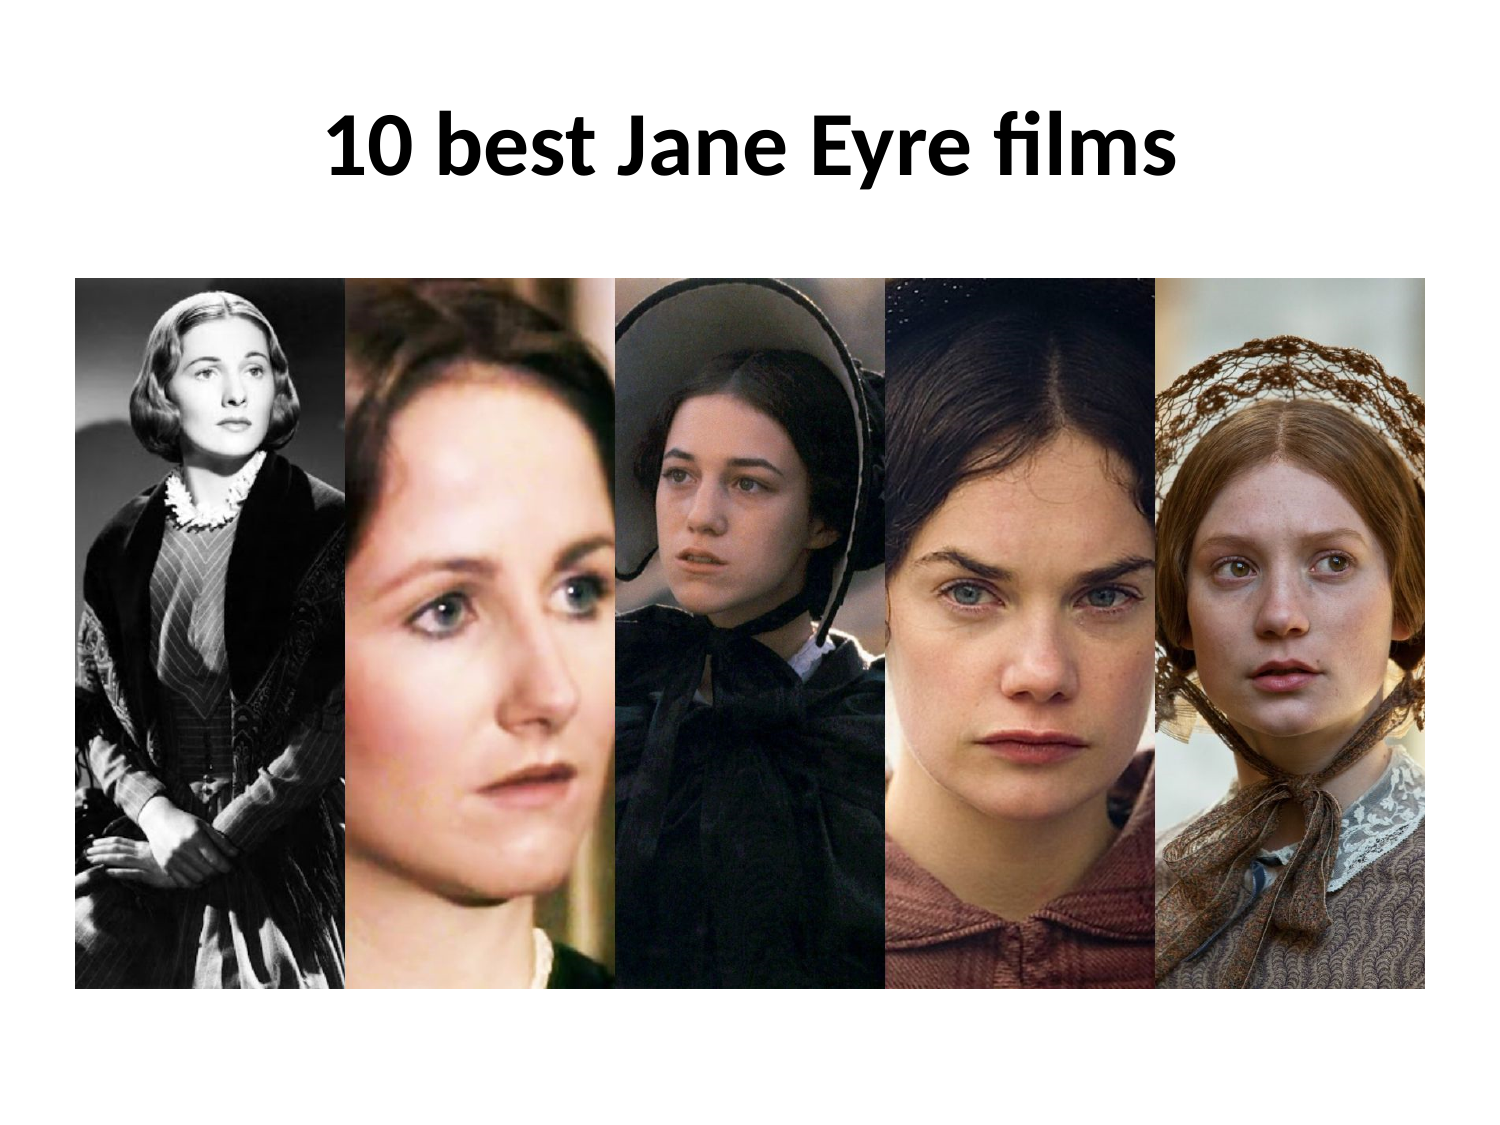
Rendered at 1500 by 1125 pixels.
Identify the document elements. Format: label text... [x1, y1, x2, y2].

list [74, 278, 1426, 990]
title 10 best Jane Eyre films [75, 45, 1425, 233]
